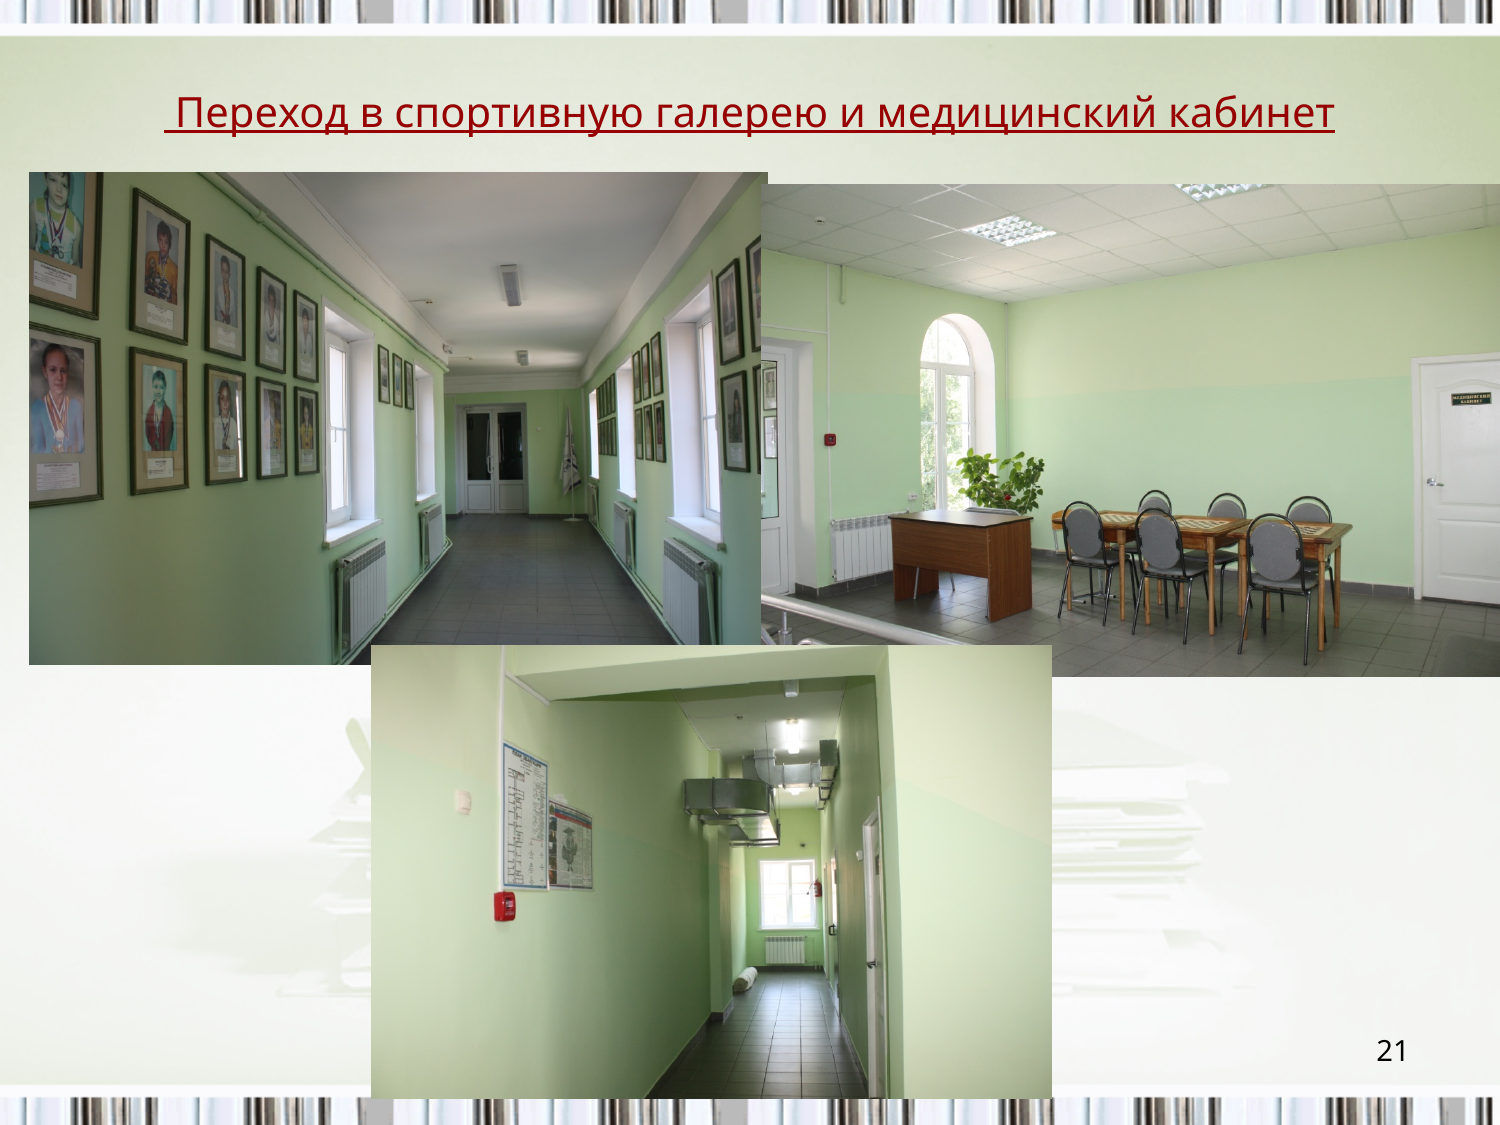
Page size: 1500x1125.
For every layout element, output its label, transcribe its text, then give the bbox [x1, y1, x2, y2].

picture [0, 0, 1500, 1125]
title Переход в спортивную галерею и медицинский кабинет [74, 44, 1426, 177]
slide_number 21 [1074, 1024, 1426, 1103]
